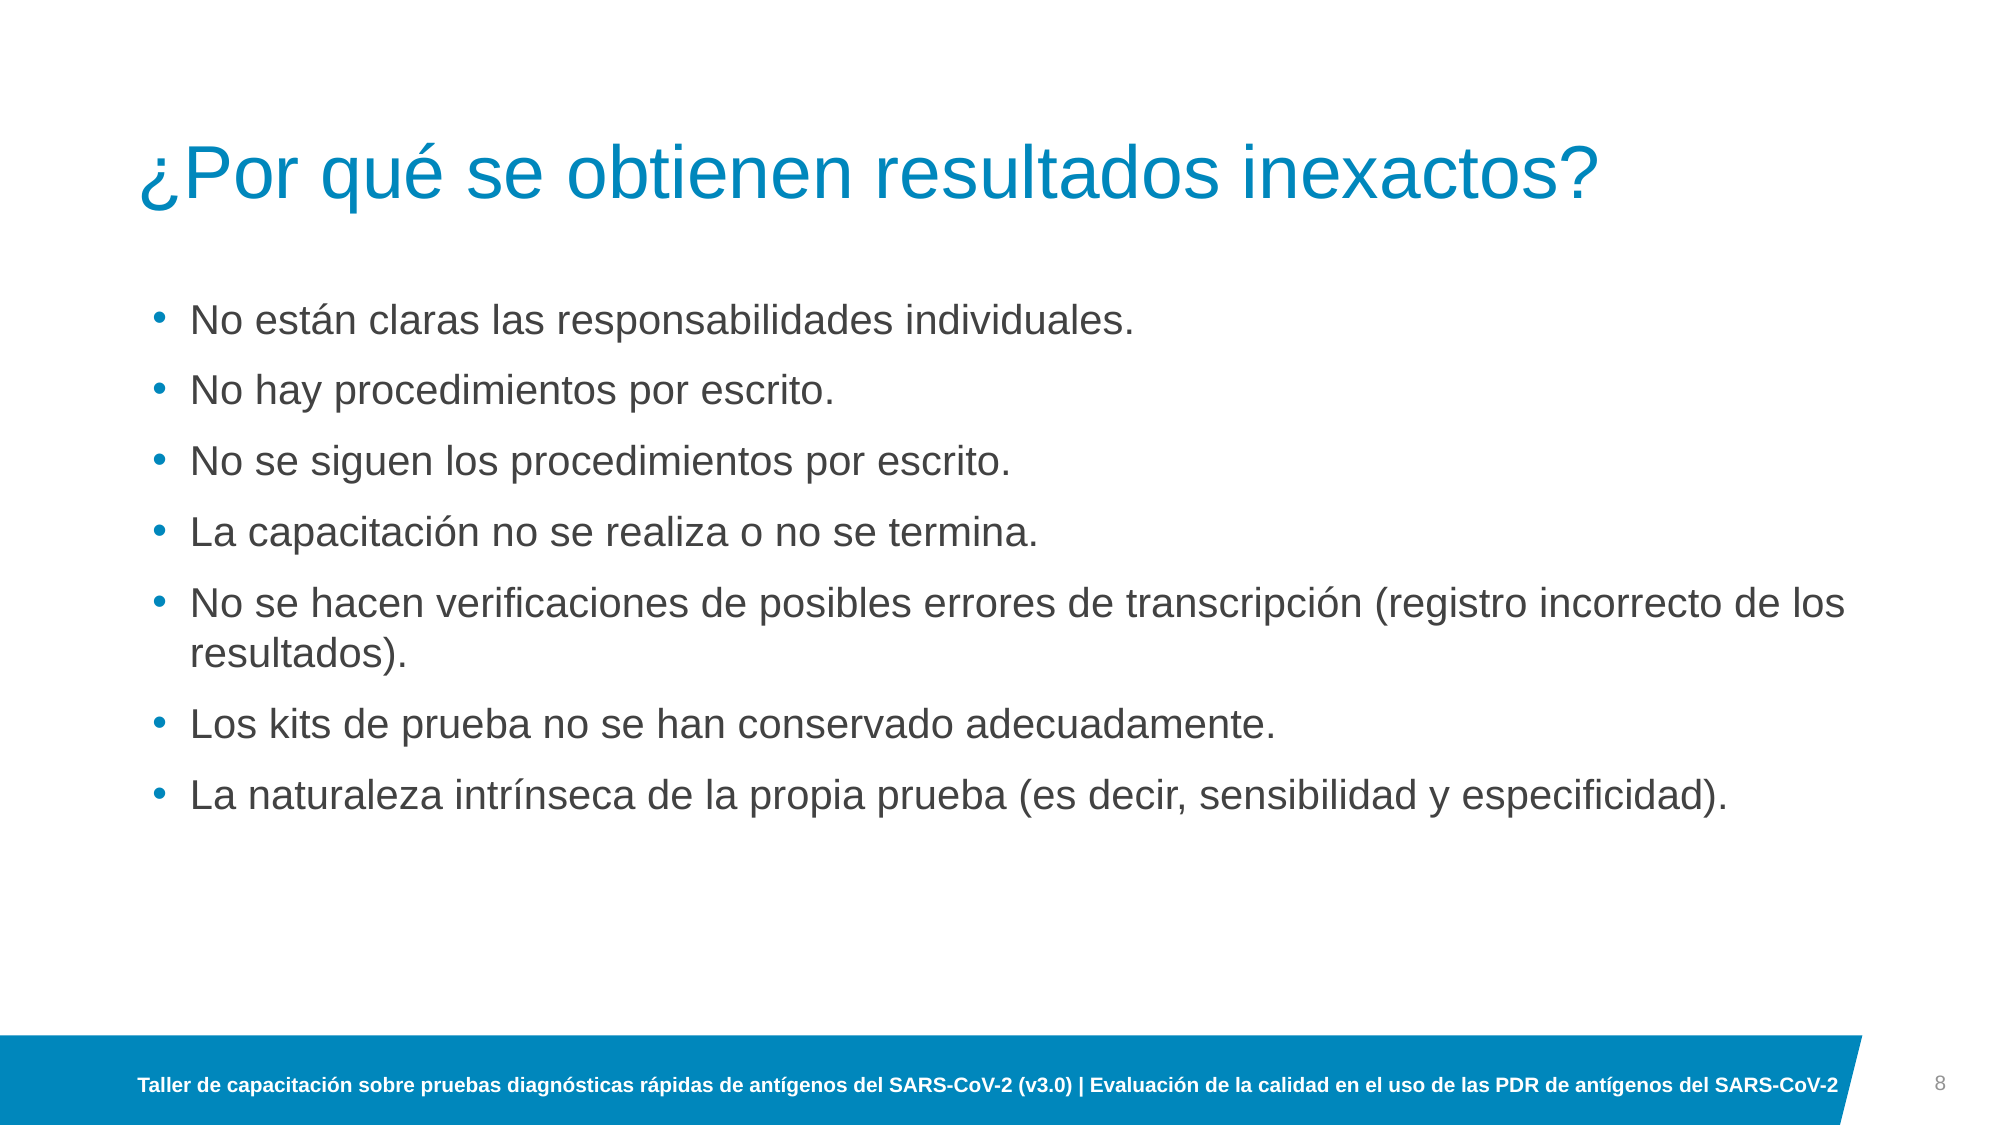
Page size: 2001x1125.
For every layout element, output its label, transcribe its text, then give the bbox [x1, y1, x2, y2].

footer Taller de capacitación sobre pruebas diagnósticas rápidas de antígenos del SARS-CoV-2 (v3.0) | Evaluación de la calidad en el uso de las PDR de antígenos del SARS-CoV-2 [137, 1042, 1852, 1125]
slide_number 8 [1862, 1035, 1947, 1125]
title ¿Por qué se obtienen resultados inexactos? [137, 59, 1863, 215]
list No están claras las responsabilidades individuales. No hay procedimientos por escrito. No se siguen los procedimientos por escrito. La capacitación no se realiza o no se termina. No se hacen verificaciones de posibles errores de transcripción (registro incorrecto de los resultados). Los kits de prueba no se han conservado adecuadamente. La naturaleza intrínseca de la propia prueba (es decir, sensibilidad y especificidad). [137, 284, 1863, 1014]
